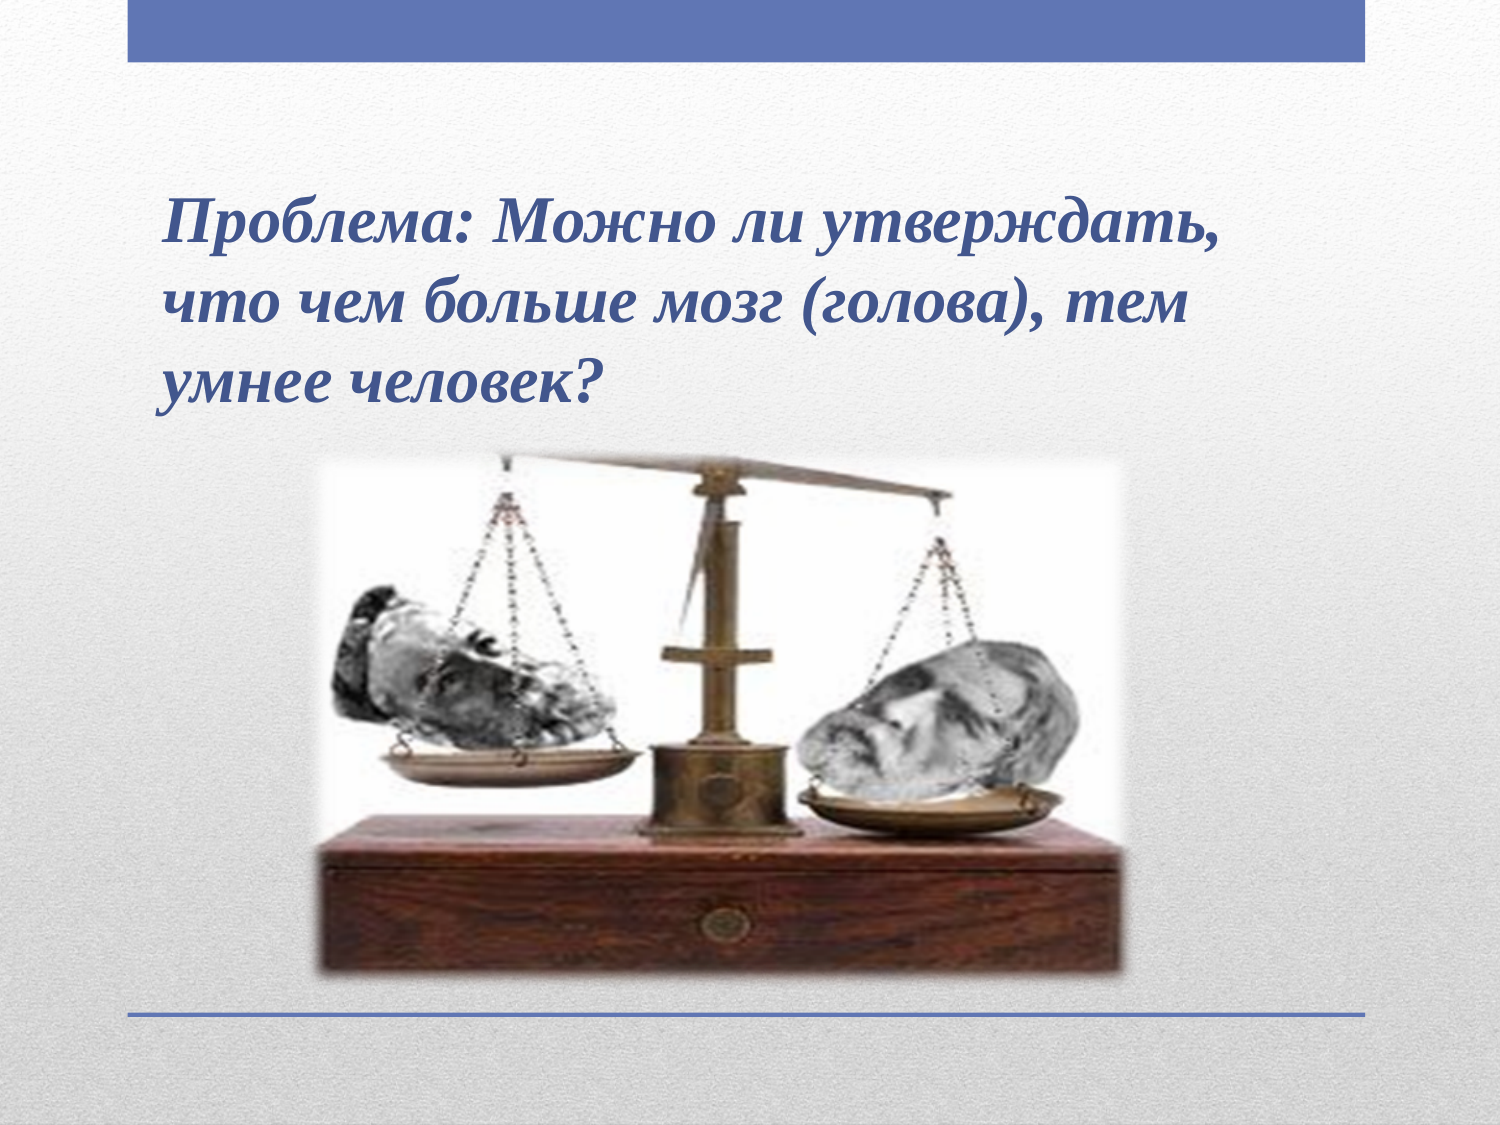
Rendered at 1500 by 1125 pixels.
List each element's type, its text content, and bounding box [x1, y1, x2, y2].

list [299, 442, 1141, 995]
title Проблема: Можно ли утверждать, что чем больше мозг (голова), тем умнее человек? [147, 160, 1261, 424]
